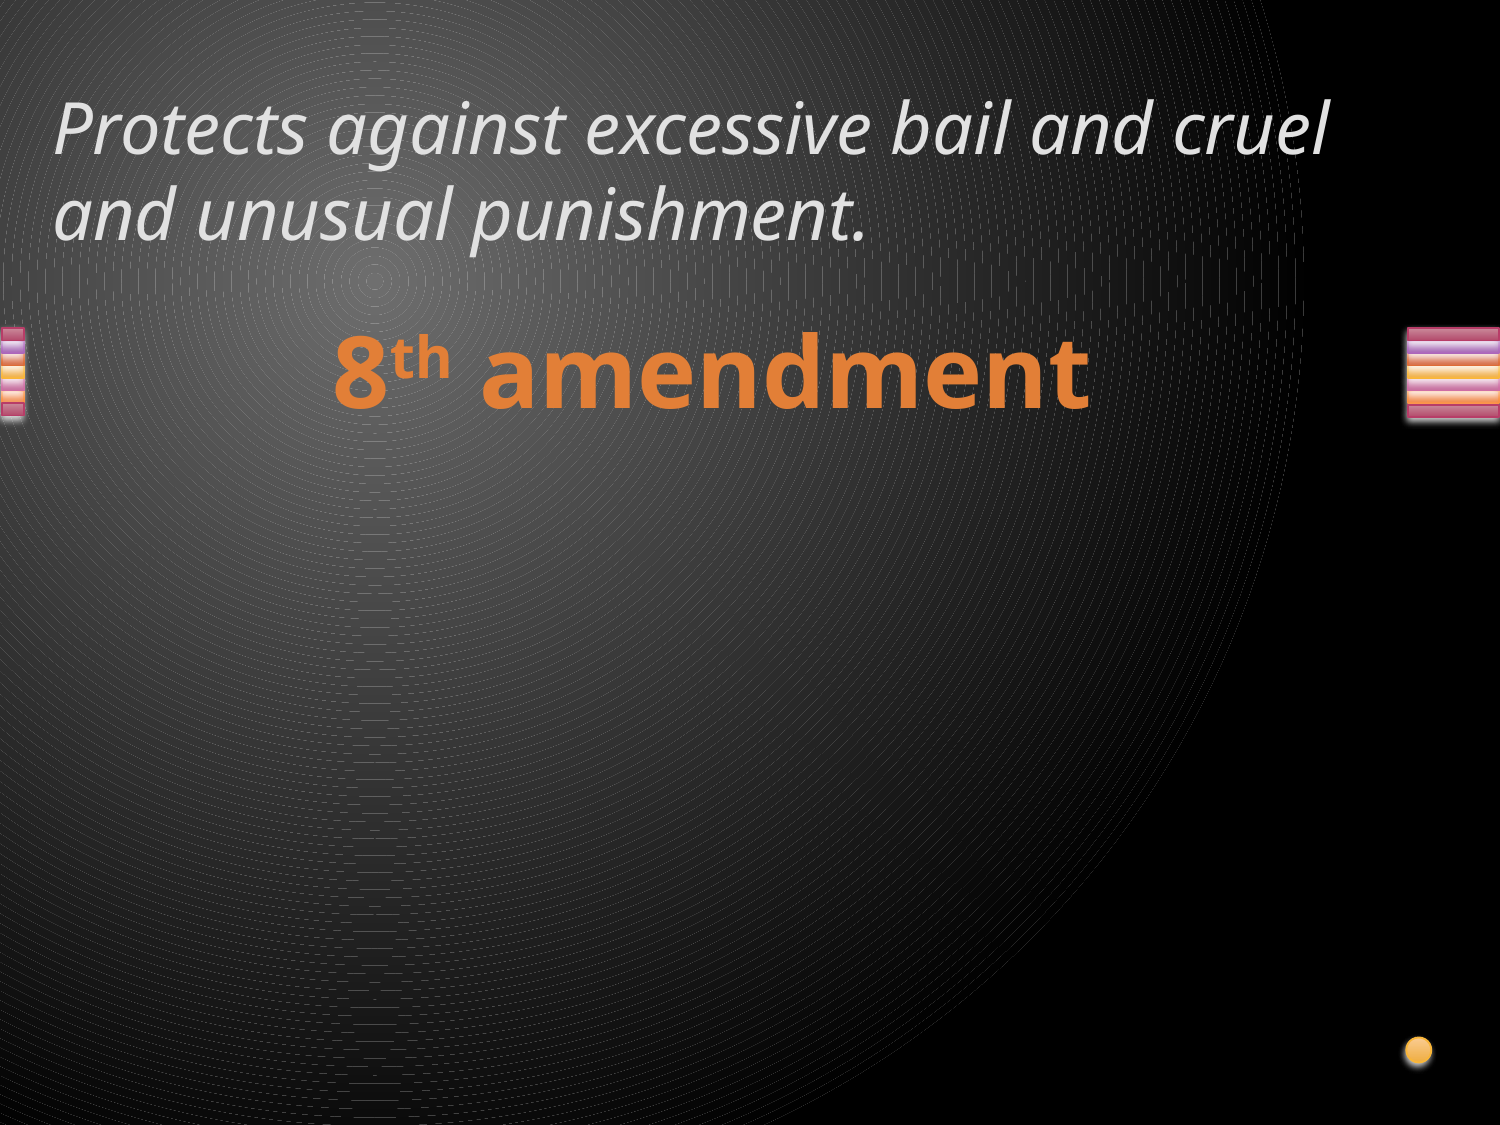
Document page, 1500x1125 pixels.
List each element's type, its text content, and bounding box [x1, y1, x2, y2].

list 8th amendment [37, 275, 1388, 463]
title Protects against excessive bail and cruel and unusual punishment. [37, 75, 1388, 263]
